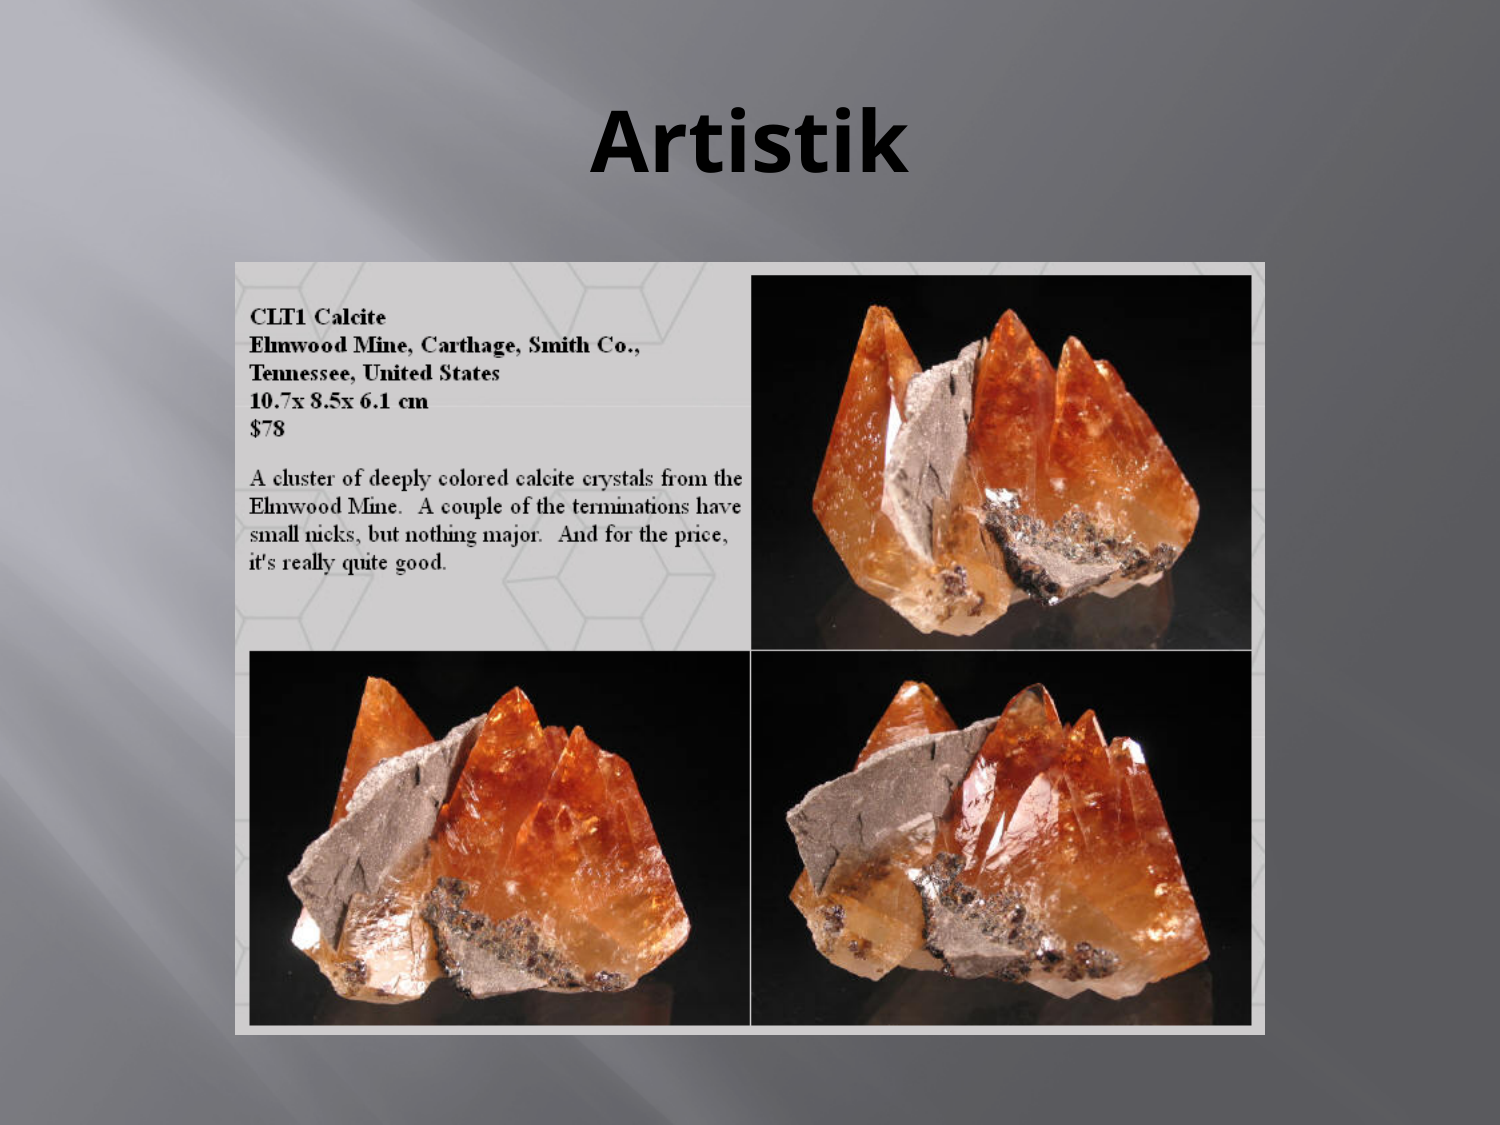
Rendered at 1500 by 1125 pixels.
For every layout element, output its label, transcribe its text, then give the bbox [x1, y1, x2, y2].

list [235, 262, 1265, 1036]
title Artistik [75, 45, 1425, 233]
